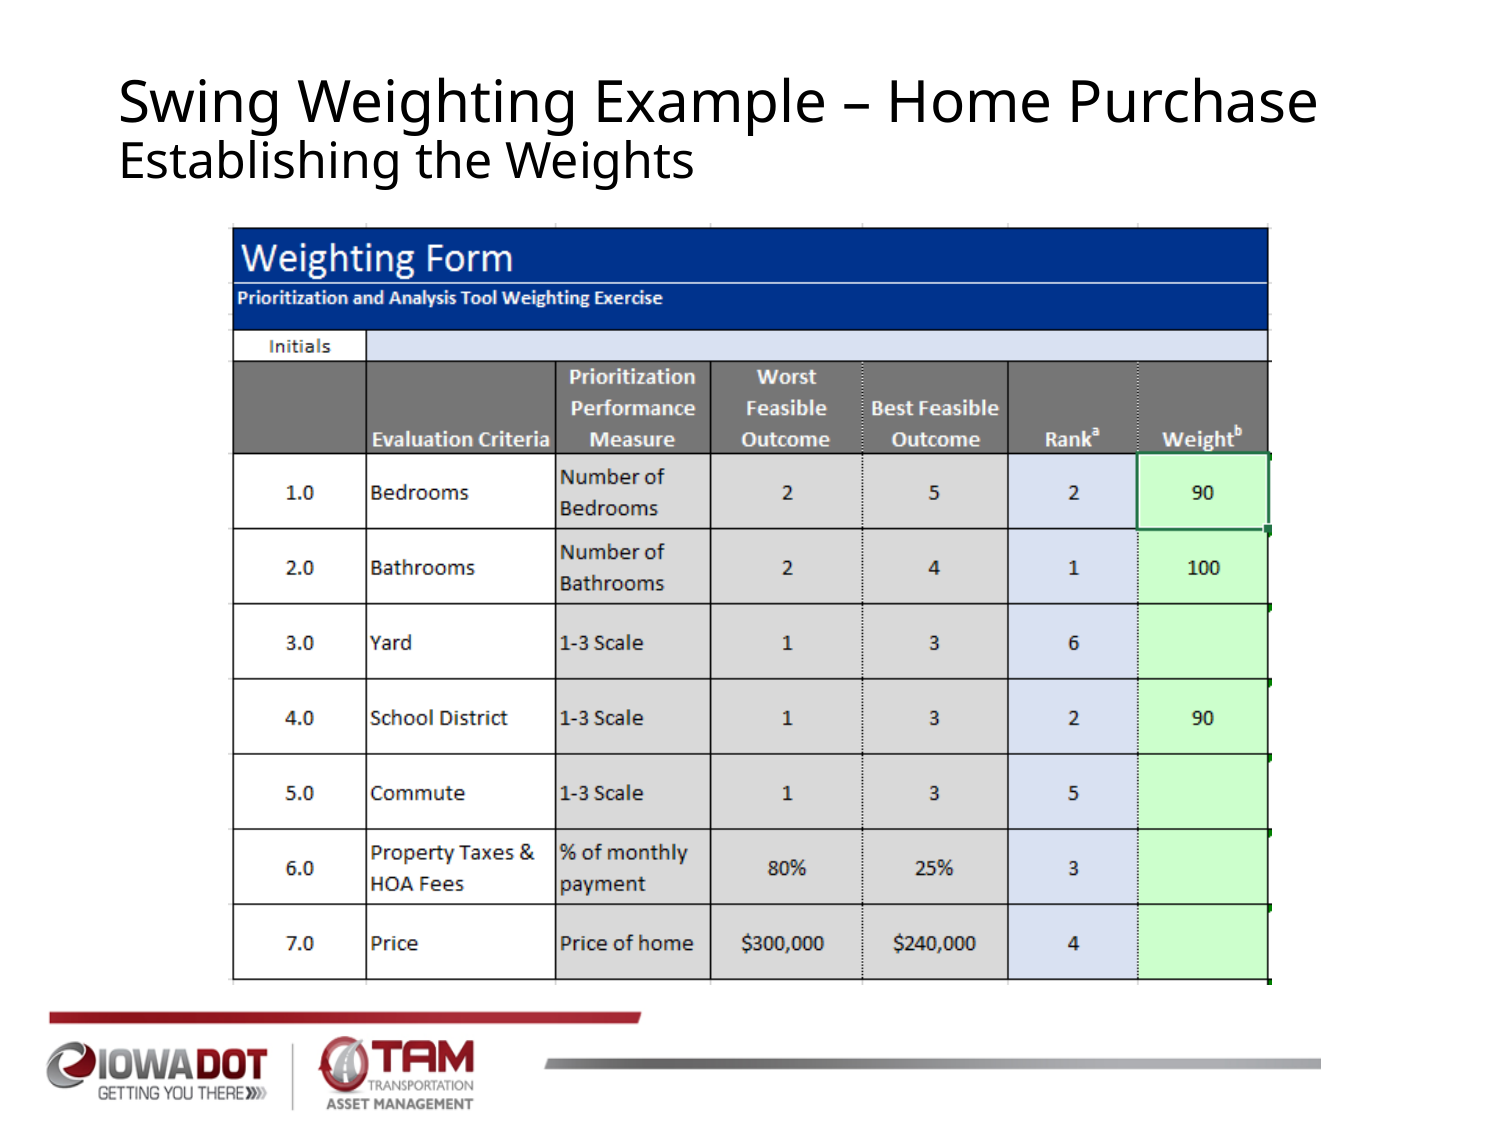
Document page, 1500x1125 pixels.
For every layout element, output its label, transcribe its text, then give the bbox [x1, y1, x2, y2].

title Swing Weighting Example – Home Purchase Establishing the Weights [103, 22, 1397, 240]
picture [41, 994, 1321, 1125]
picture [228, 223, 1272, 985]
